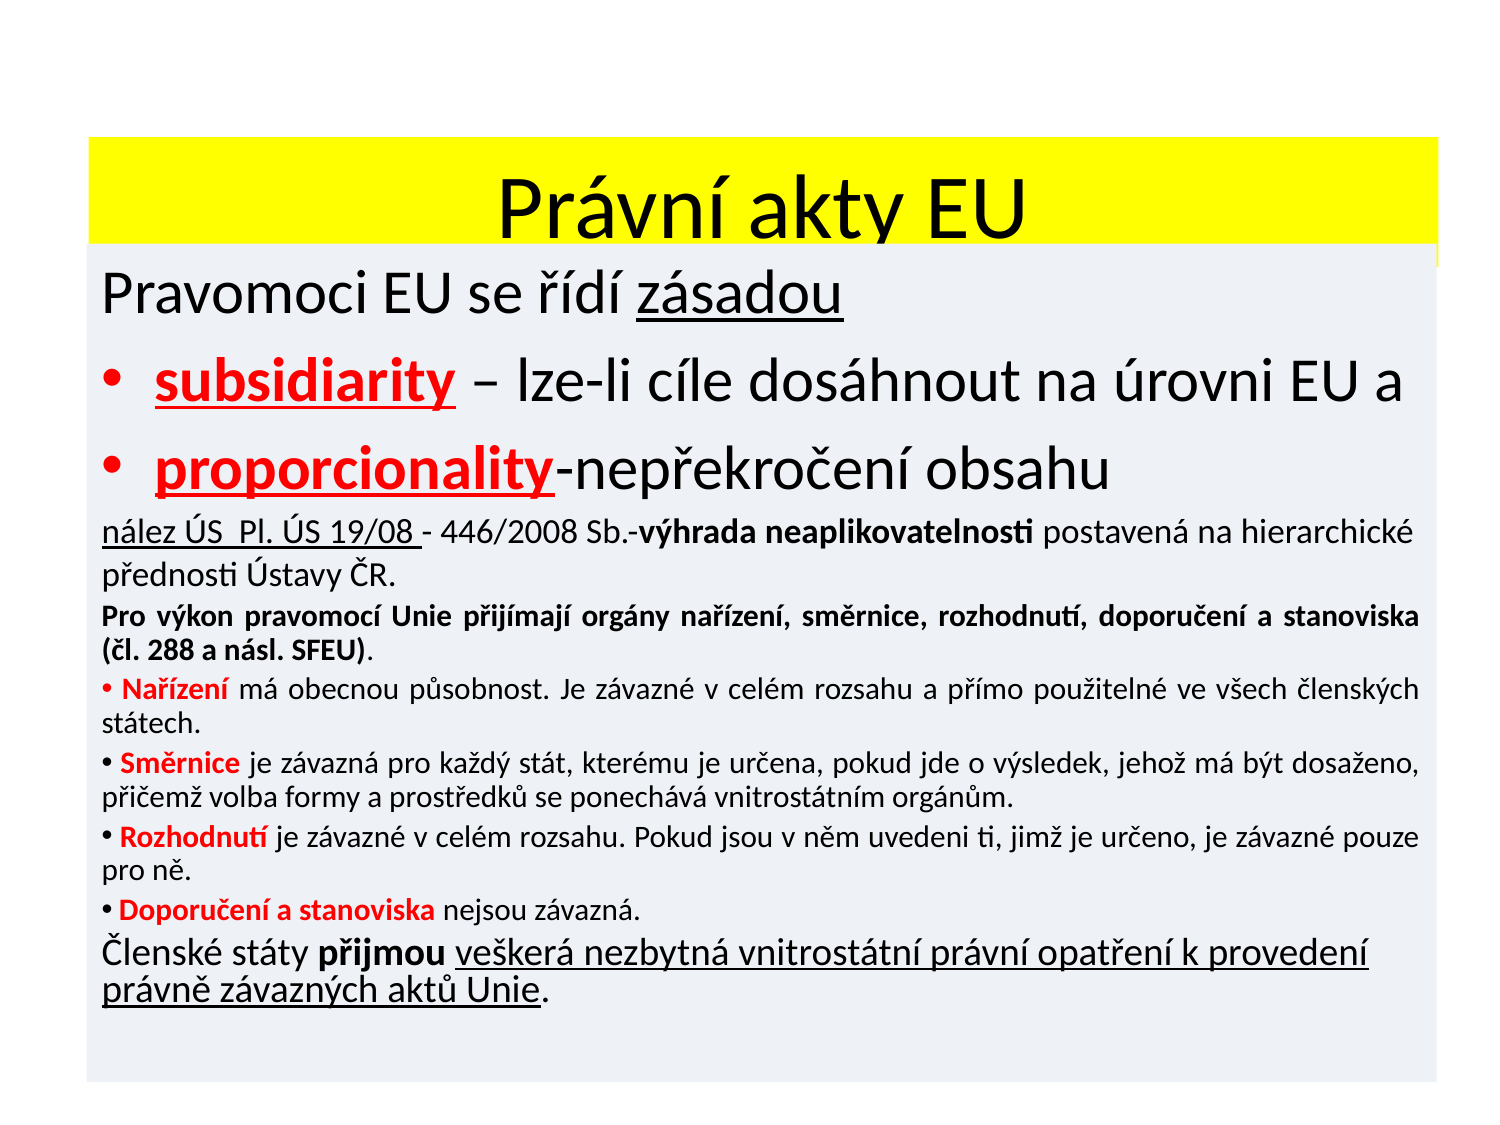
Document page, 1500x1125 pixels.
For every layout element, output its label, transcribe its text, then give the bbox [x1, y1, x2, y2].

title Právní akty EU [88, 137, 1439, 268]
list Pravomoci EU se řídí zásadou subsidiarity – lze-li cíle dosáhnout na úrovni EU a proporcionality-nepřekročení obsahu nález ÚS Pl. ÚS 19/08 - 446/2008 Sb.-výhrada neaplikovatelnosti postavená na hierarchické přednosti Ústavy ČR. Pro výkon pravomocí Unie přijímají orgány nařízení, směrnice, rozhodnutí, doporučení a stanoviska (čl. 288 a násl. SFEU). Nařízení má obecnou působnost. Je závazné v celém rozsahu a přímo použitelné ve všech členských státech. Směrnice je závazná pro každý stát, kterému je určena, pokud jde o výsledek, jehož má být dosaženo, přičemž volba formy a prostředků se ponechává vnitrostátním orgánům. Rozhodnutí je závazné v celém rozsahu. Pokud jsou v něm uvedeni ti, jimž je určeno, je závazné pouze pro ně. Doporučení a stanoviska nejsou závazná. Členské státy přijmou veškerá nezbytná vnitrostátní právní opatření k provedení právně závazných aktů Unie. [86, 243, 1437, 1083]
